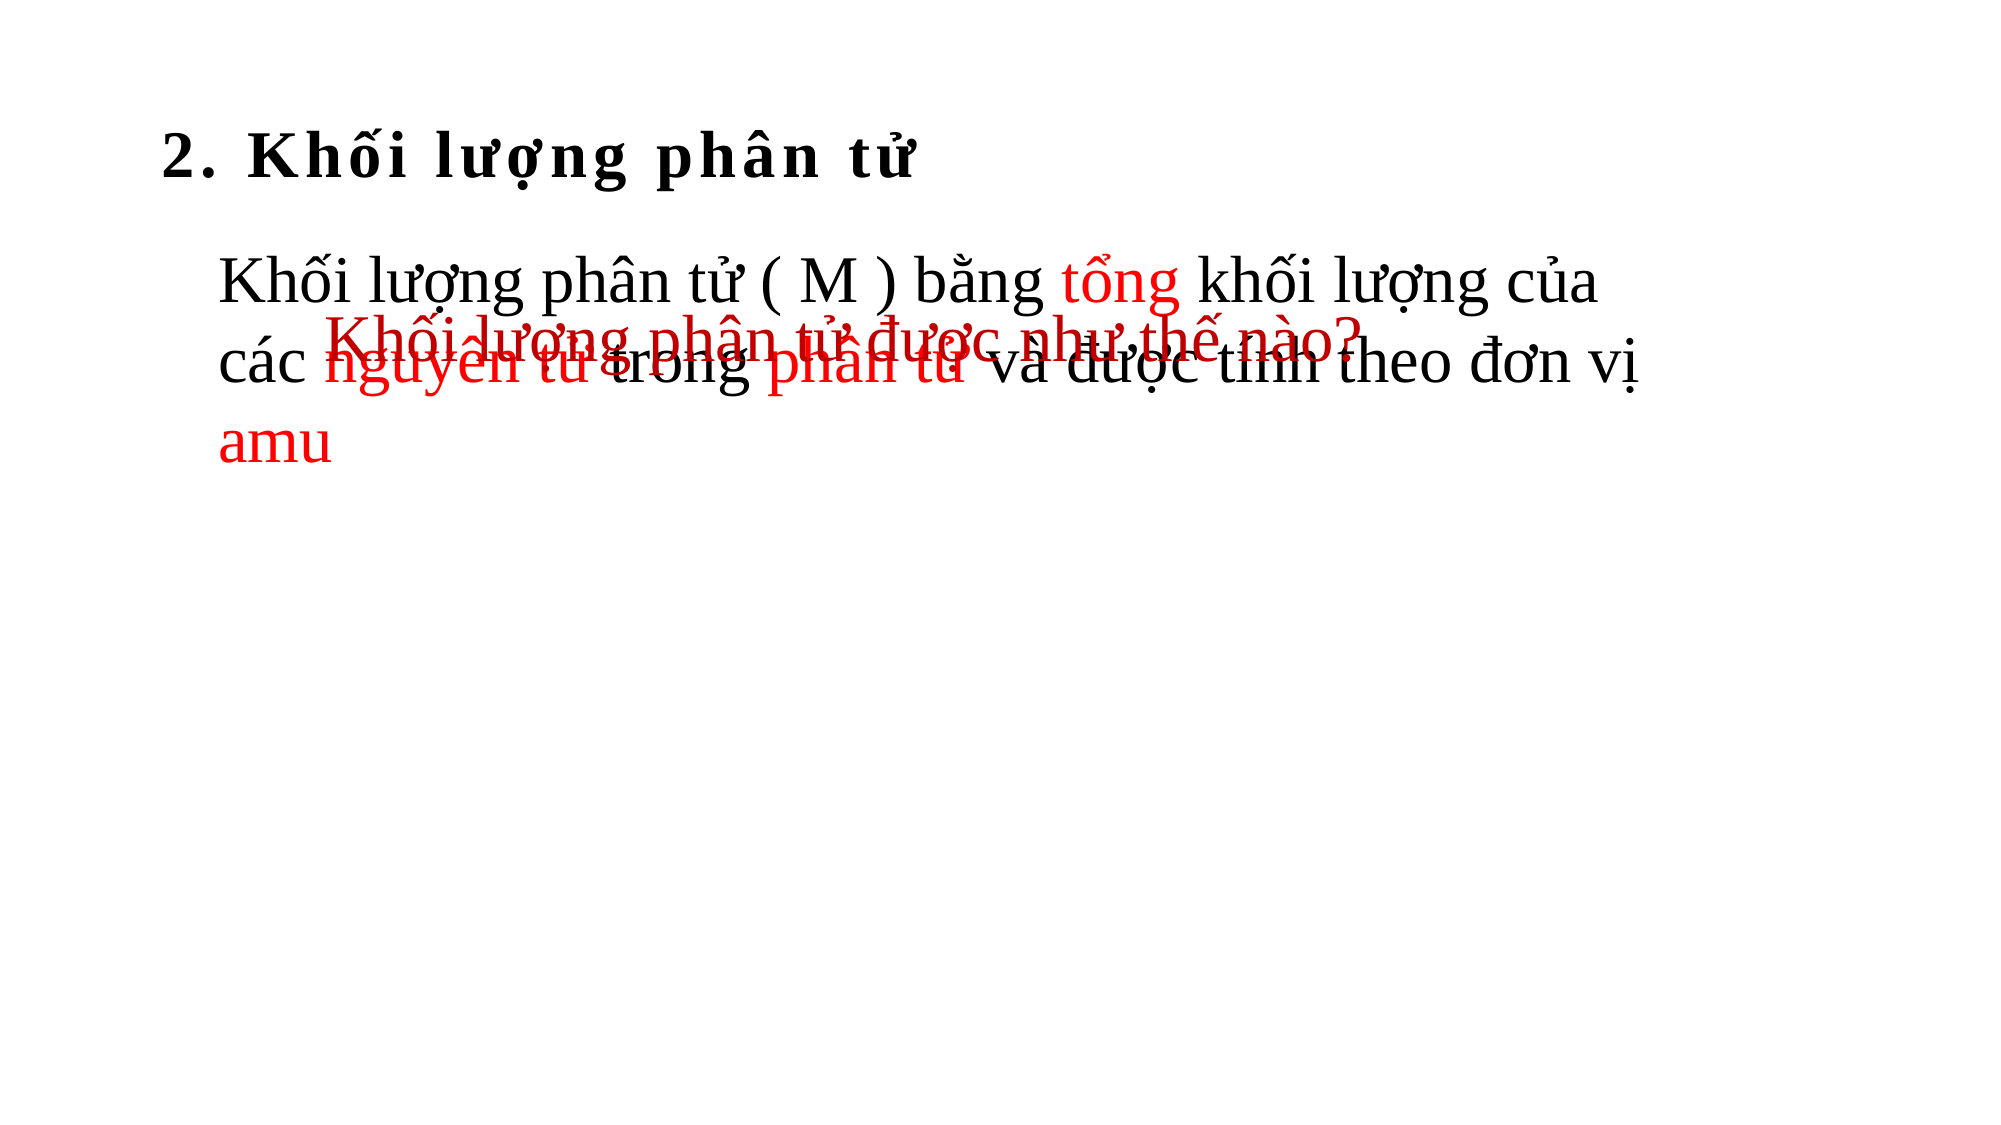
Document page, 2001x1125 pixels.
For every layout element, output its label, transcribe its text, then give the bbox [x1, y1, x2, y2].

text_box 2. Khối lượng phân tử [146, 103, 942, 198]
text_box Khối lượng phân tử ( M ) bằng tổng khối lượng của các nguyên tử trong phân tử và được tính theo đơn vị amu [203, 228, 1680, 484]
text_box Khối lượng phân tử được như thế nào? [310, 287, 1574, 383]
